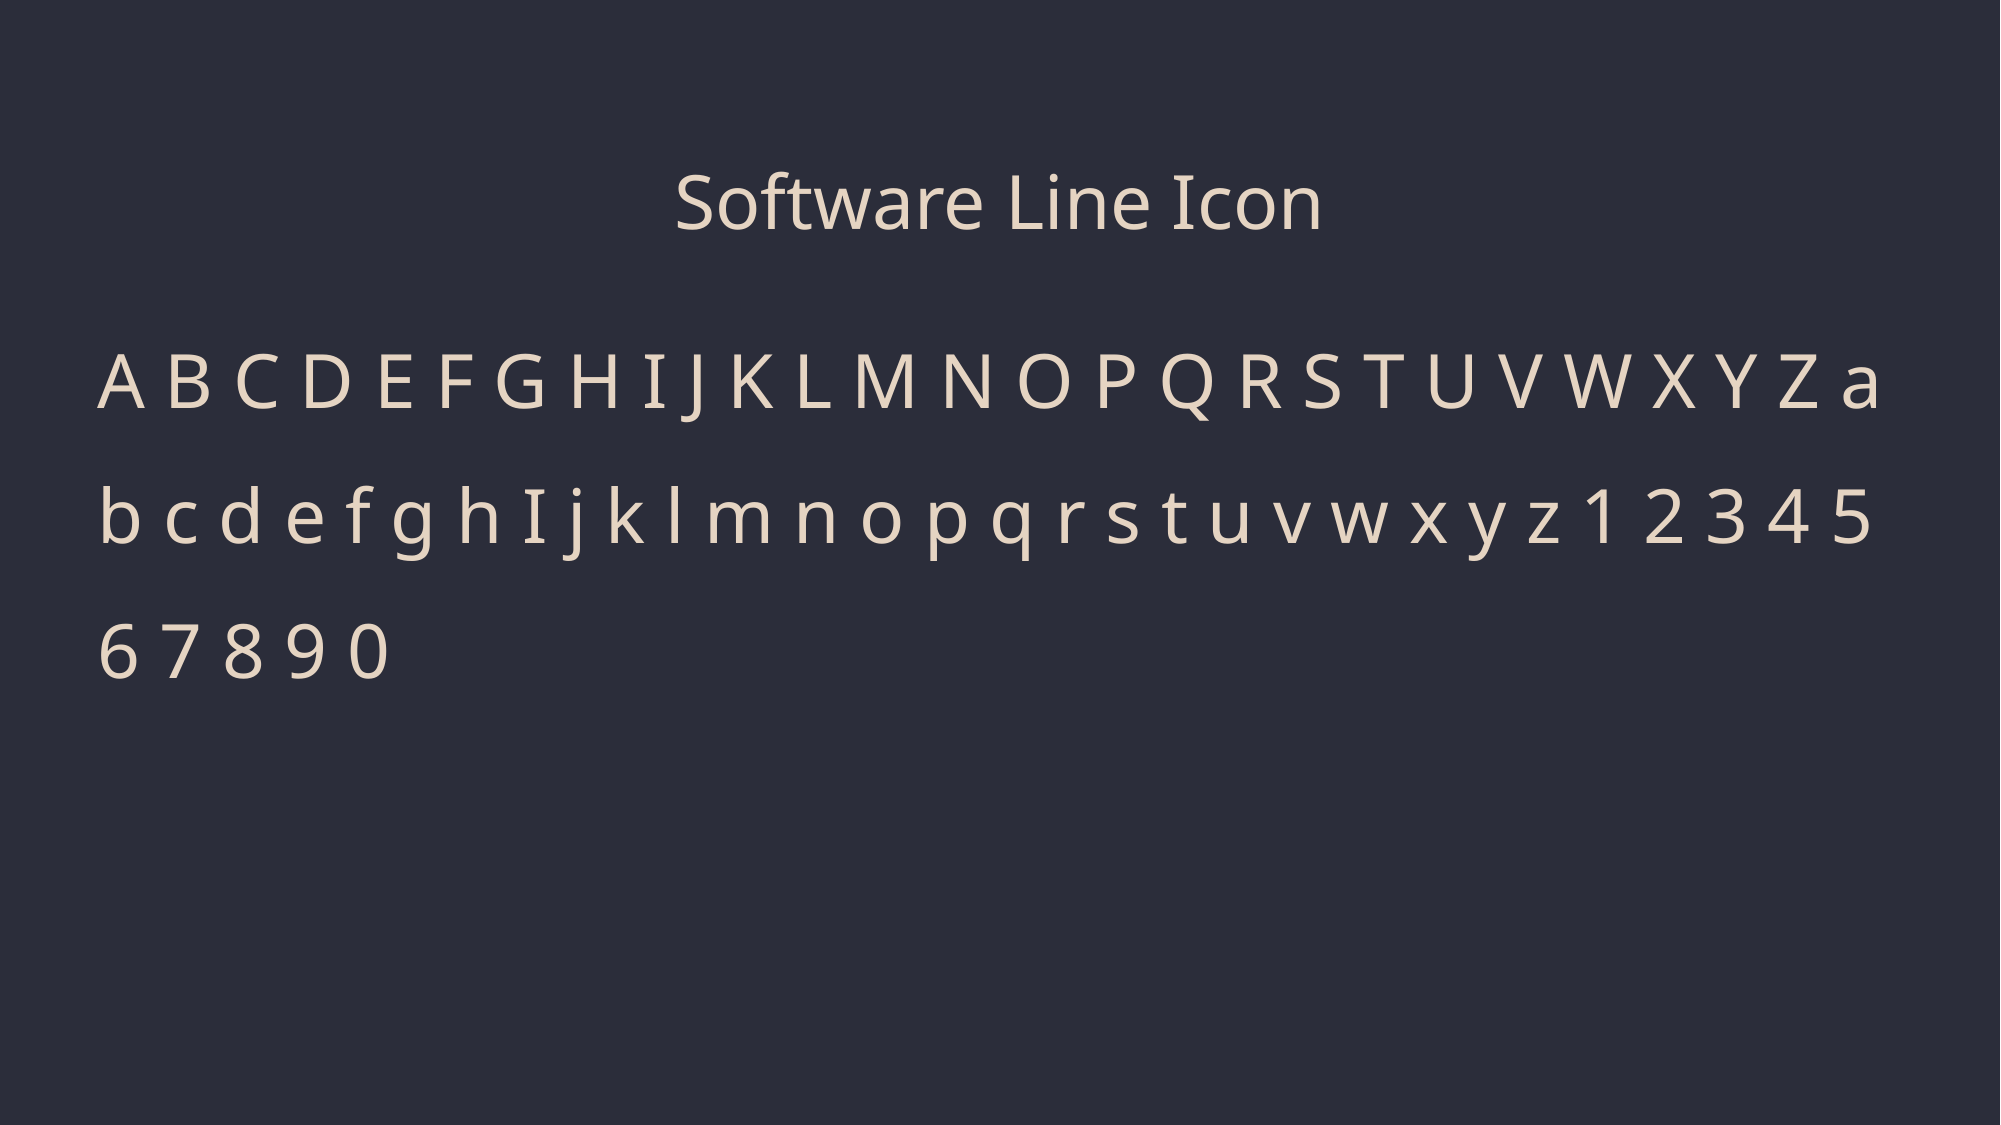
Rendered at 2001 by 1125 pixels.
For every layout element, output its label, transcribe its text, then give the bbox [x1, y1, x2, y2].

title Software Line Icon [137, 157, 1863, 260]
text_box A B C D E F G H I J K L M N O P Q R S T U V W X Y Z a b c d e f g h I j k l m n o p q r s t u v w x y z 1 2 3 4 5 6 7 8 9 0 [82, 280, 1912, 701]
